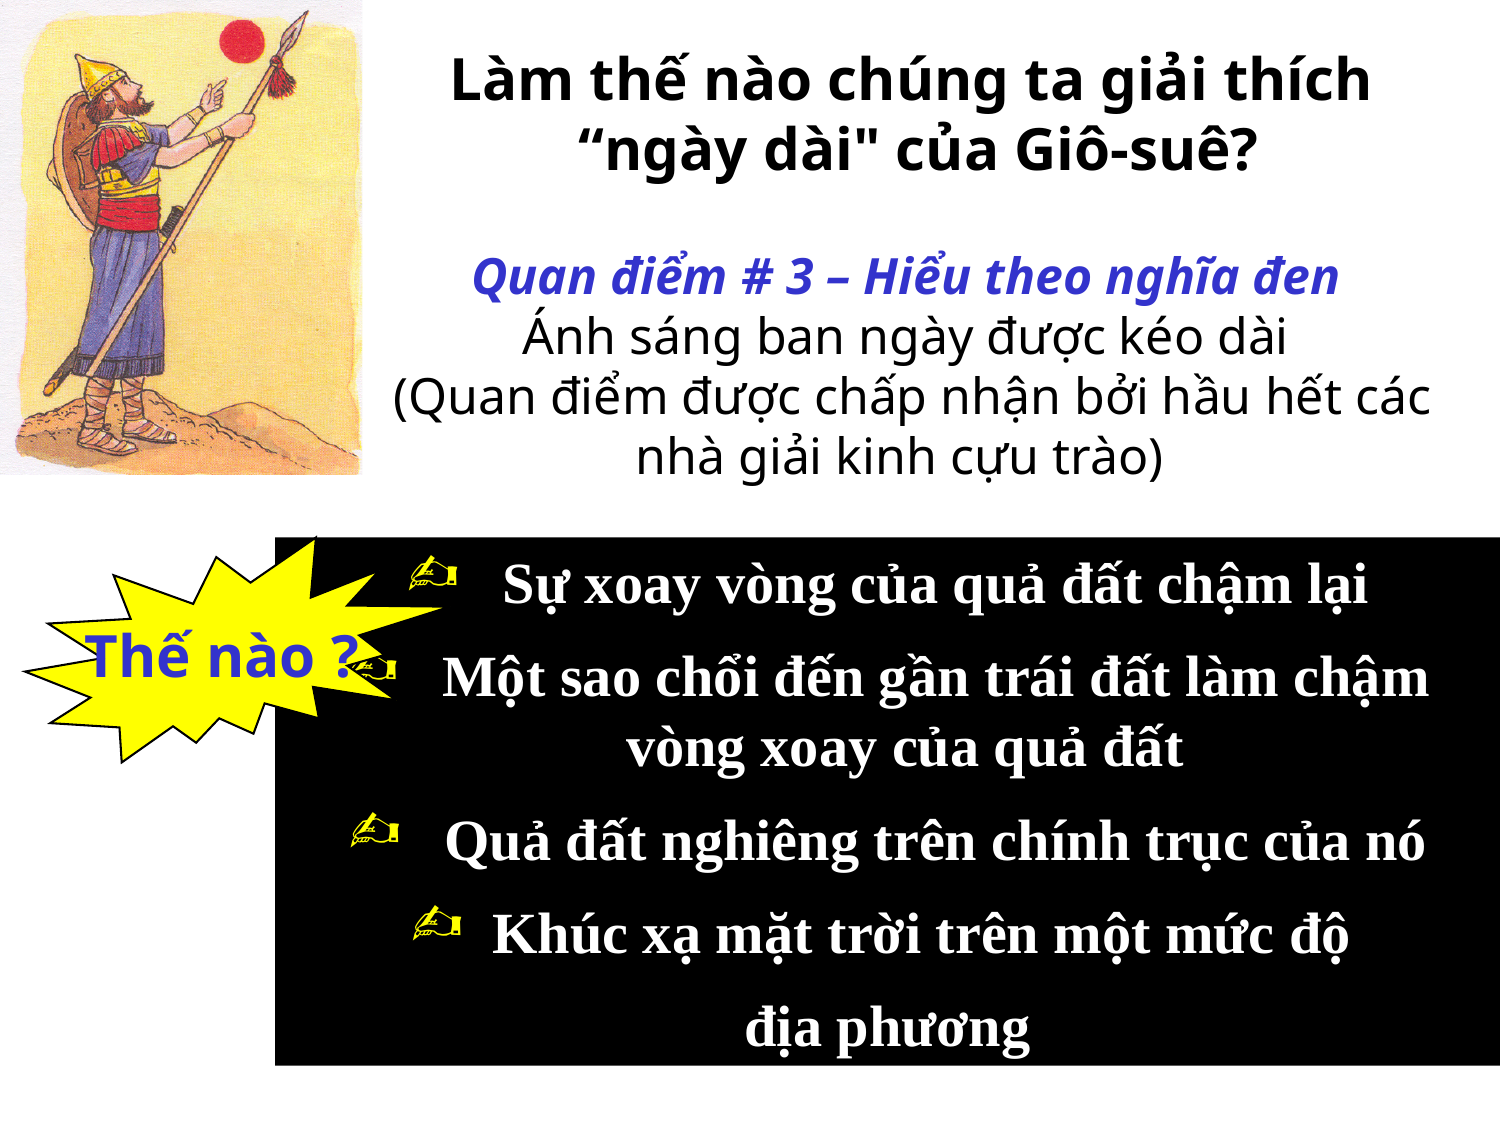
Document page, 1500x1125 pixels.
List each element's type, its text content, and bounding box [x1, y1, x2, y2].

text_box Sự xoay vòng của quả đất chậm lại Một sao chổi đến gần trái đất làm chậm vòng xoay của quả đất Quả đất nghiêng trên chính trục của nó Khúc xạ mặt trời trên một mức độ địa phương [275, 537, 1500, 1066]
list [0, 0, 363, 476]
text_box Làm thế nào chúng ta giải thích “ngày dài" của Giô-suê? [375, 34, 1463, 190]
text_box Thế nào ? [24, 537, 451, 763]
text_box Quan điểm # 3 – Hiểu theo nghĩa đen Ánh sáng ban ngày được kéo dài (Quan điểm được chấp nhận bởi hầu hết các nhà giải kinh cựu trào) [362, 237, 1463, 493]
